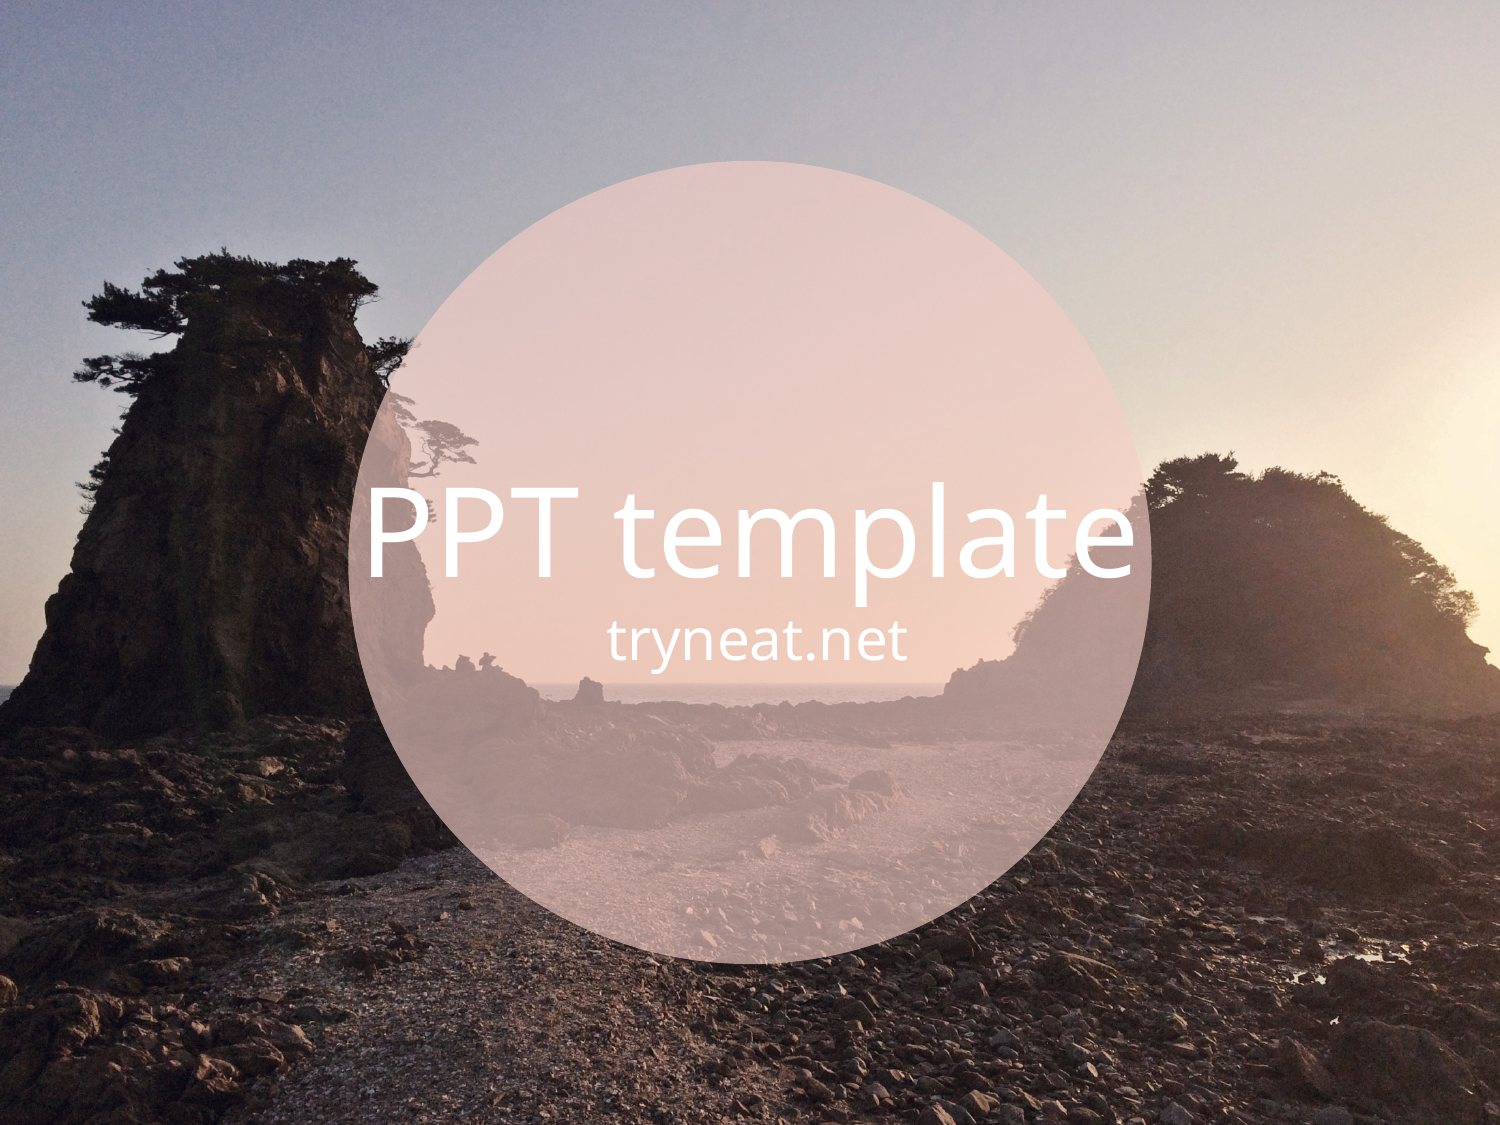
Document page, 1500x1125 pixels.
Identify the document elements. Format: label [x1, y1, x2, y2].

text_box [0, 0, 1500, 1125]
